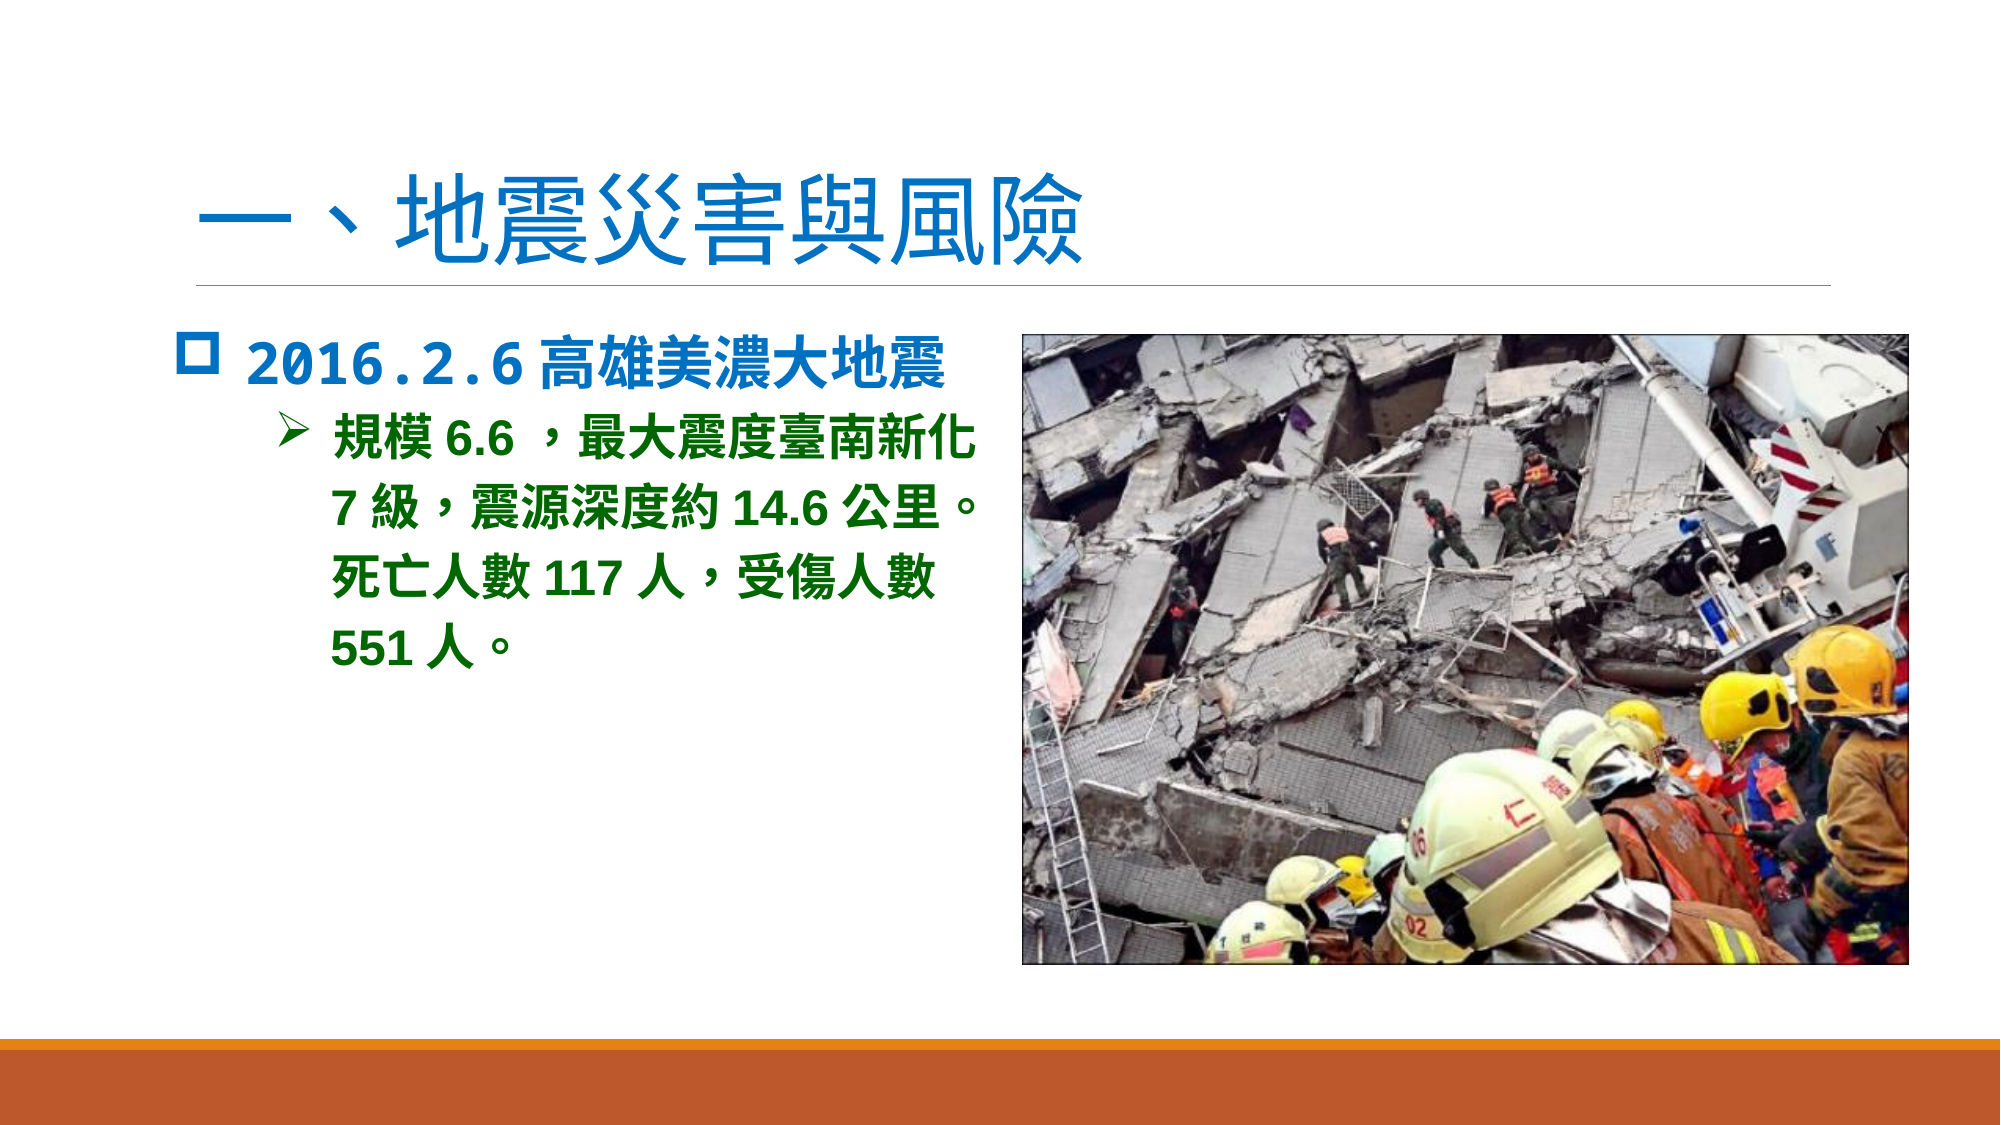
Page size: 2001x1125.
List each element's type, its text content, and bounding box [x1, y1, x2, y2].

title 一、地震災害與風險 [180, 47, 1830, 285]
picture [1022, 333, 1910, 966]
text_box 2016.2.6高雄美濃大地震 規模6.6，最大震度臺南新化 7級，震源深度約14.6公里。 死亡人數117人，受傷人數 551人。 [157, 318, 1770, 684]
